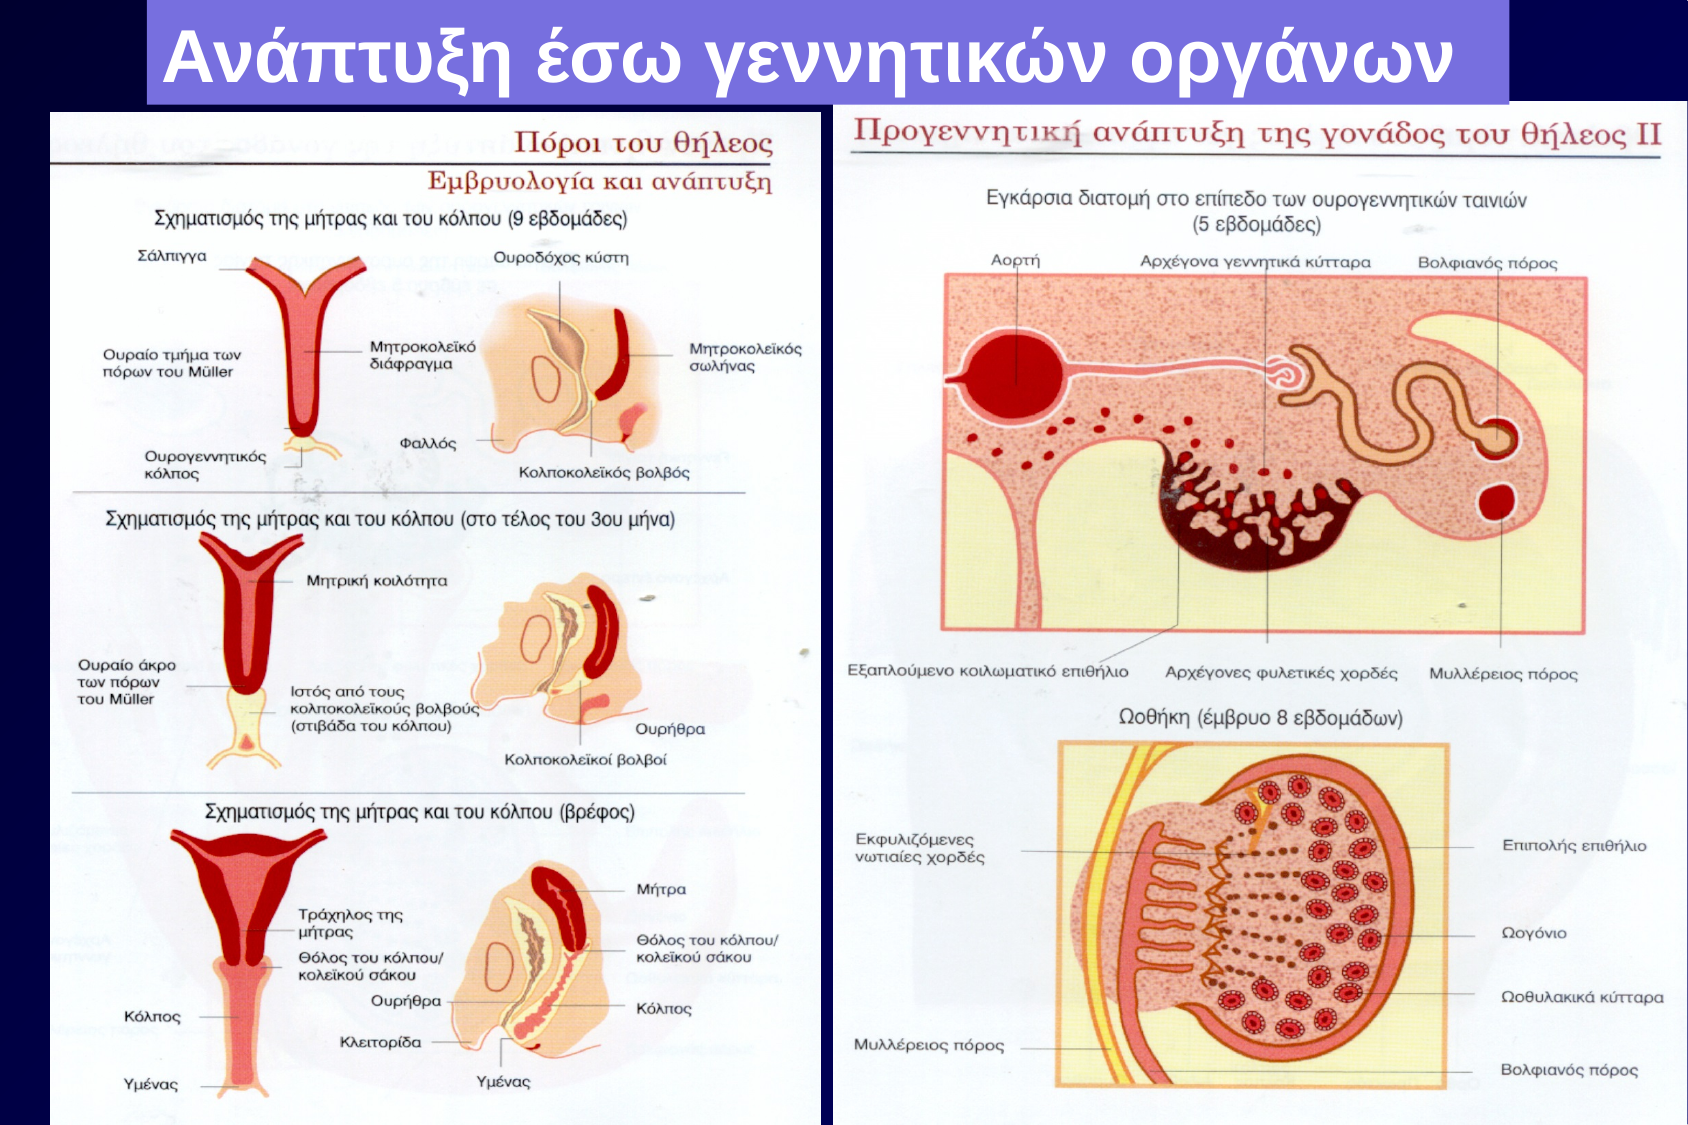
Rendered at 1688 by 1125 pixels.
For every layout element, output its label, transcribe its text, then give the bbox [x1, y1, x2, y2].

text_box Ανάπτυξη έσω γεννητικών οργάνων [146, 0, 1510, 105]
picture [49, 112, 821, 1125]
picture [832, 101, 1688, 1125]
